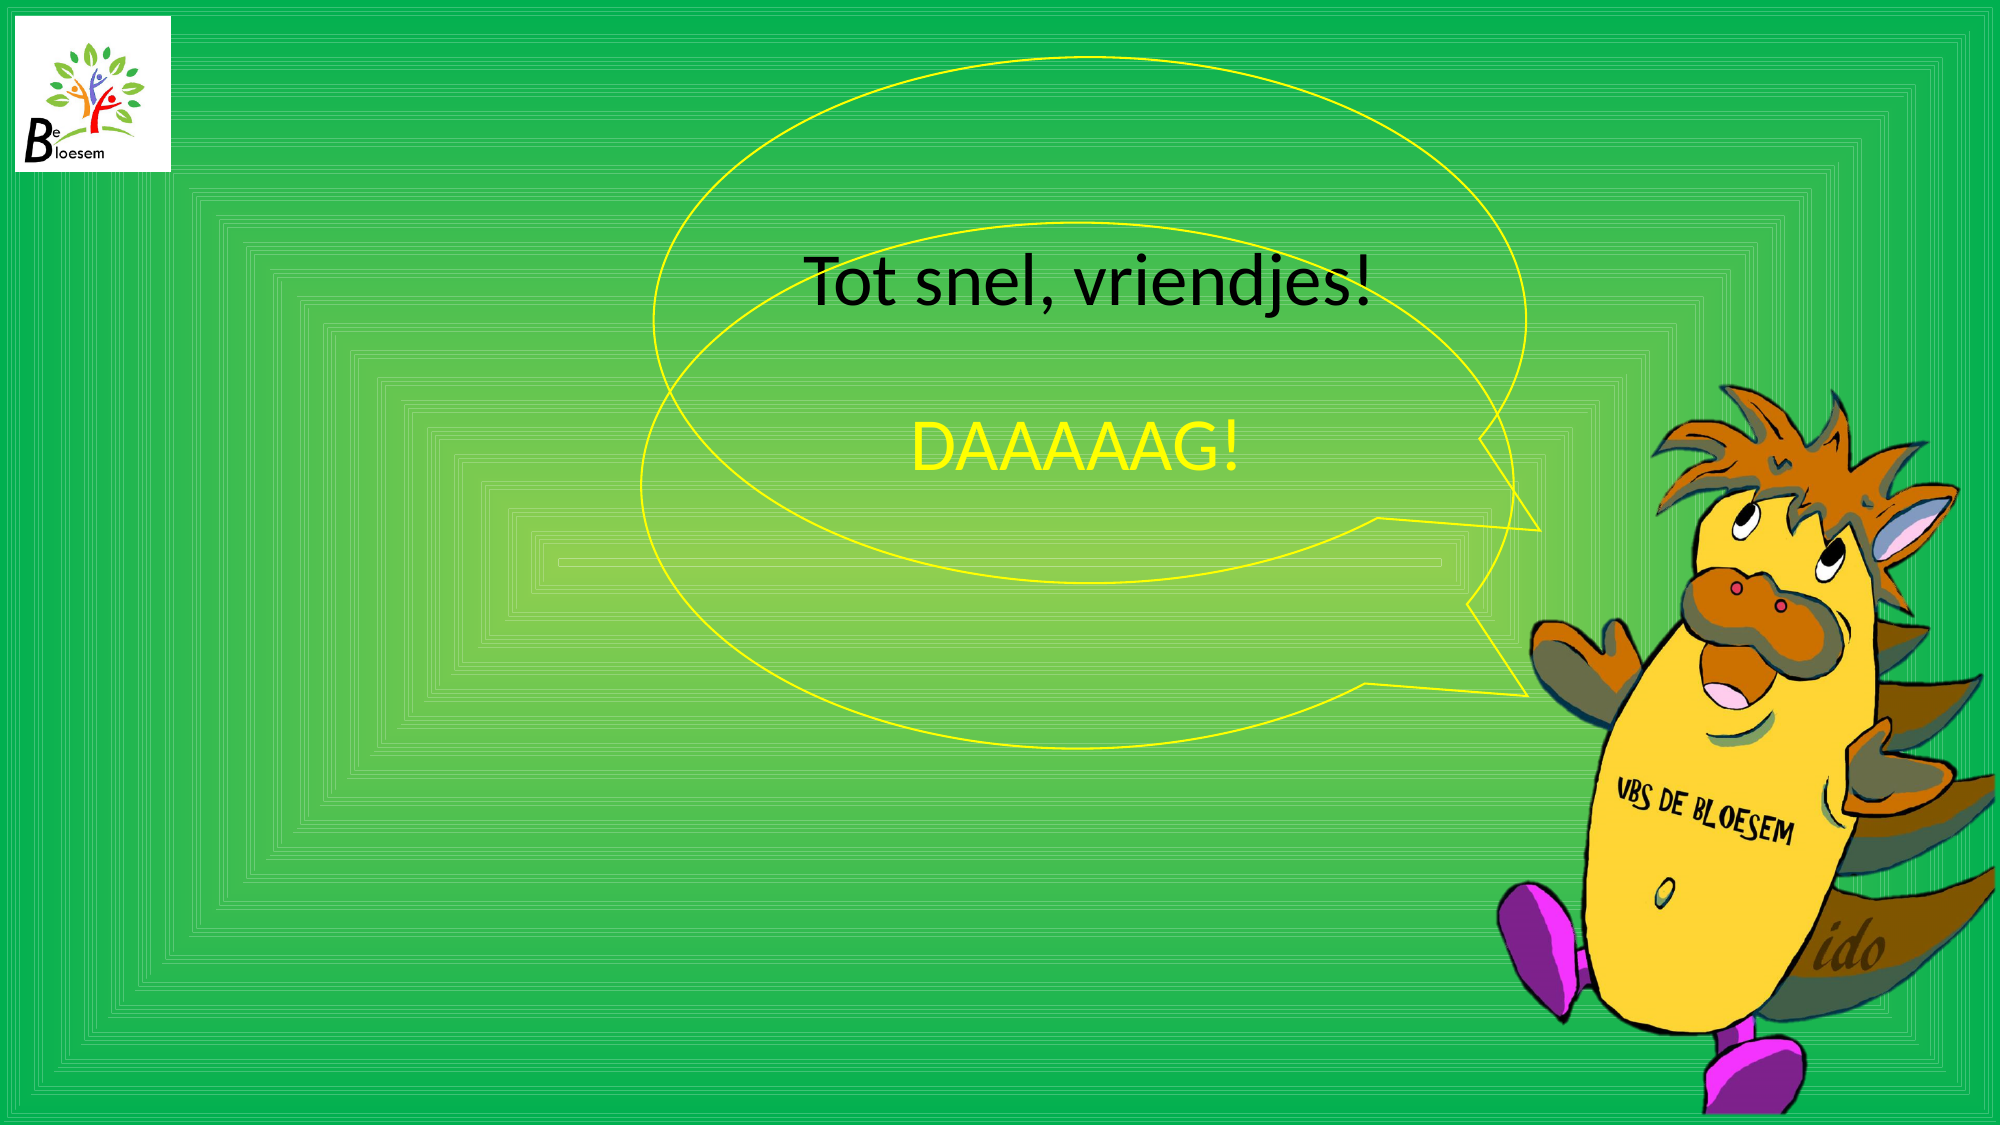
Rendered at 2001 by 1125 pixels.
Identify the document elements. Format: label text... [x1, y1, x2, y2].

picture [1414, 292, 2000, 1125]
text_box Tot snel, vriendjes! [652, 56, 1525, 391]
picture [15, 16, 171, 172]
text_box DAAAAAG! [640, 221, 1414, 750]
